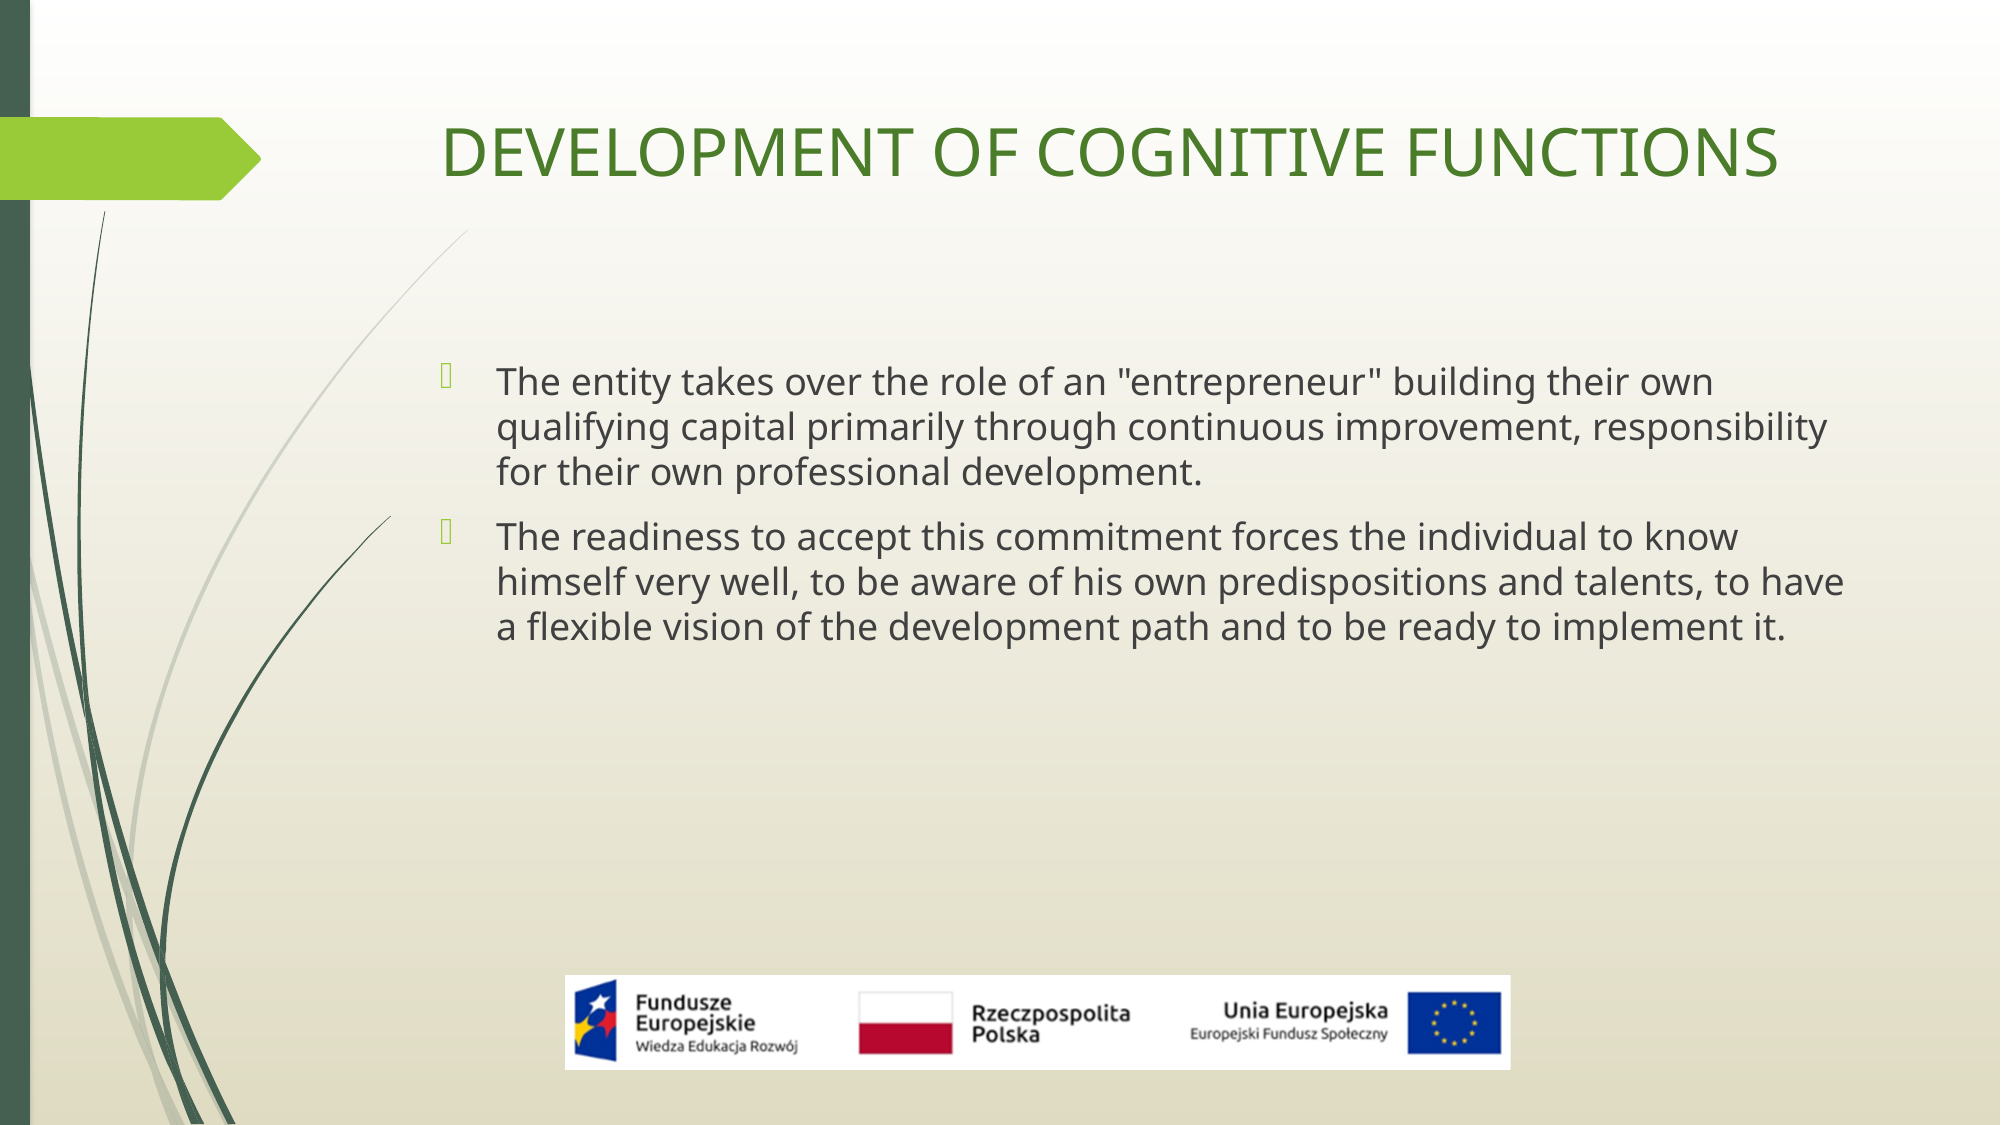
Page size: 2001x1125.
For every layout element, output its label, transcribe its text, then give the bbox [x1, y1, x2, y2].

picture [565, 975, 1511, 1070]
title DEVELOPMENT OF COGNITIVE FUNCTIONS [425, 102, 1888, 313]
list The entity takes over the role of an "entrepreneur" building their own qualifying capital primarily through continuous improvement, responsibility for their own professional development. The readiness to accept this commitment forces the individual to know himself very well, to be aware of his own predispositions and talents, to have a flexible vision of the development path and to be ready to implement it. [424, 350, 1888, 970]
